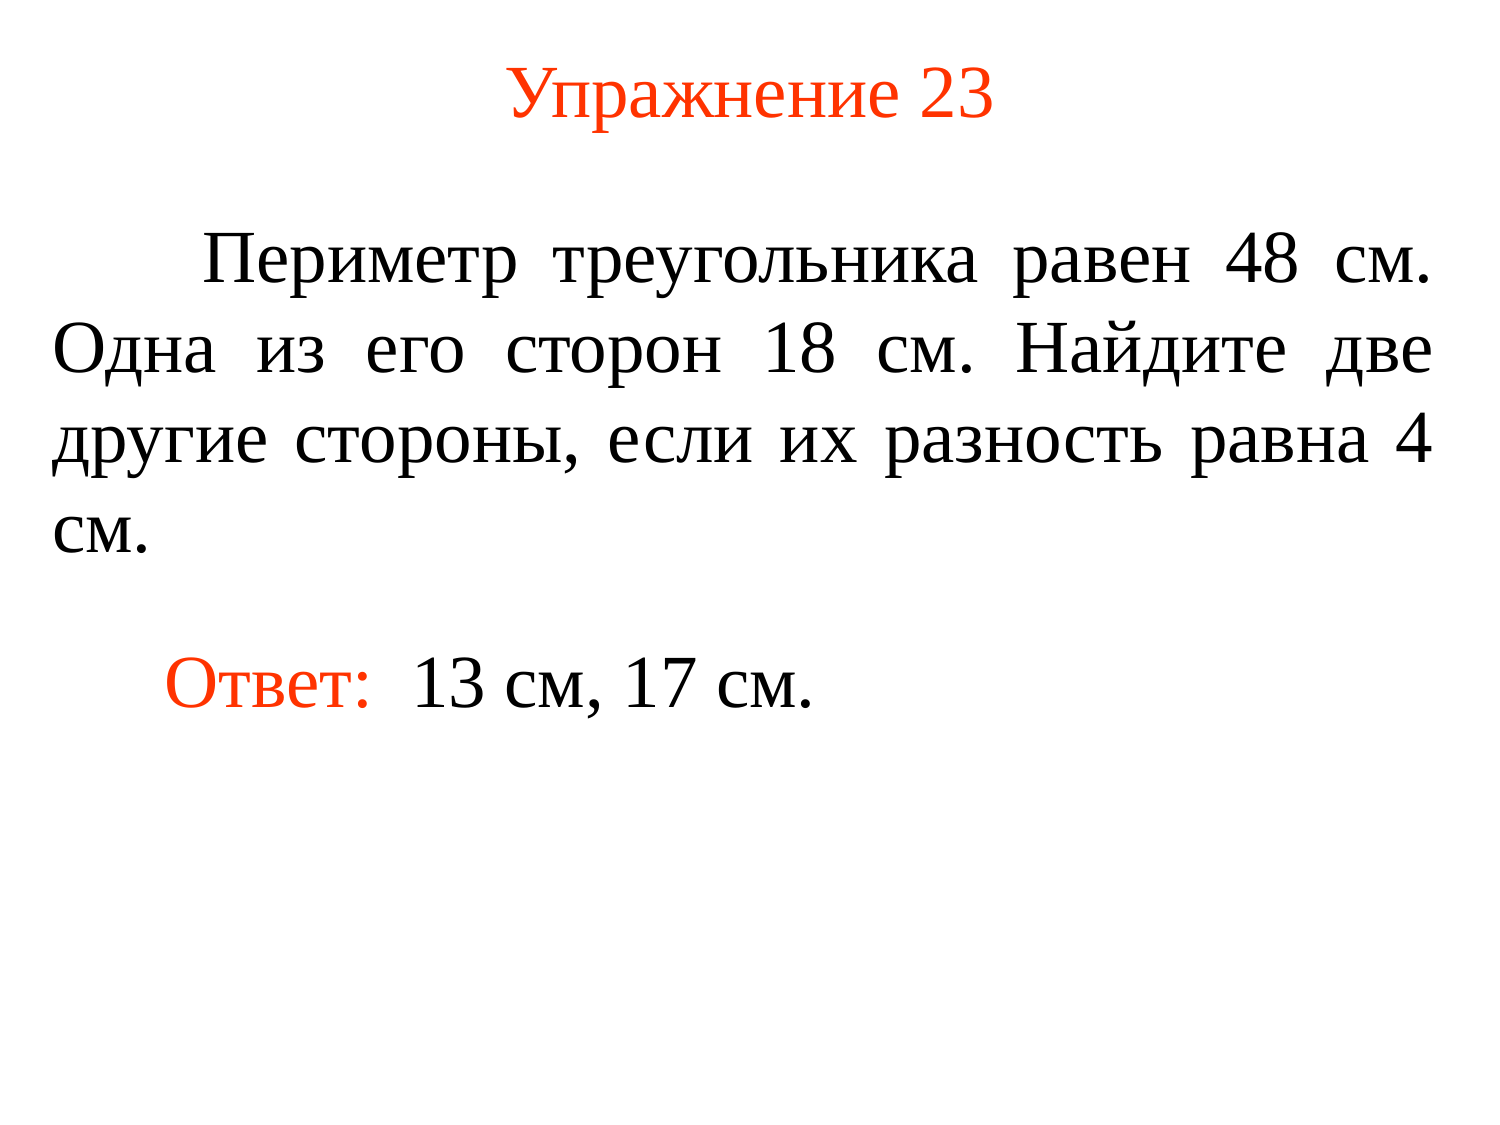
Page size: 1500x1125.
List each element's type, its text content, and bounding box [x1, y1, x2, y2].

text_box Периметр треугольника равен 48 см. Одна из его сторон 18 см. Найдите две другие стороны, если их разность равна 4 см. [37, 199, 1450, 575]
title Упражнение 23 [112, 50, 1388, 125]
text_box Ответ: 13 см, 17 см. [149, 624, 1438, 730]
